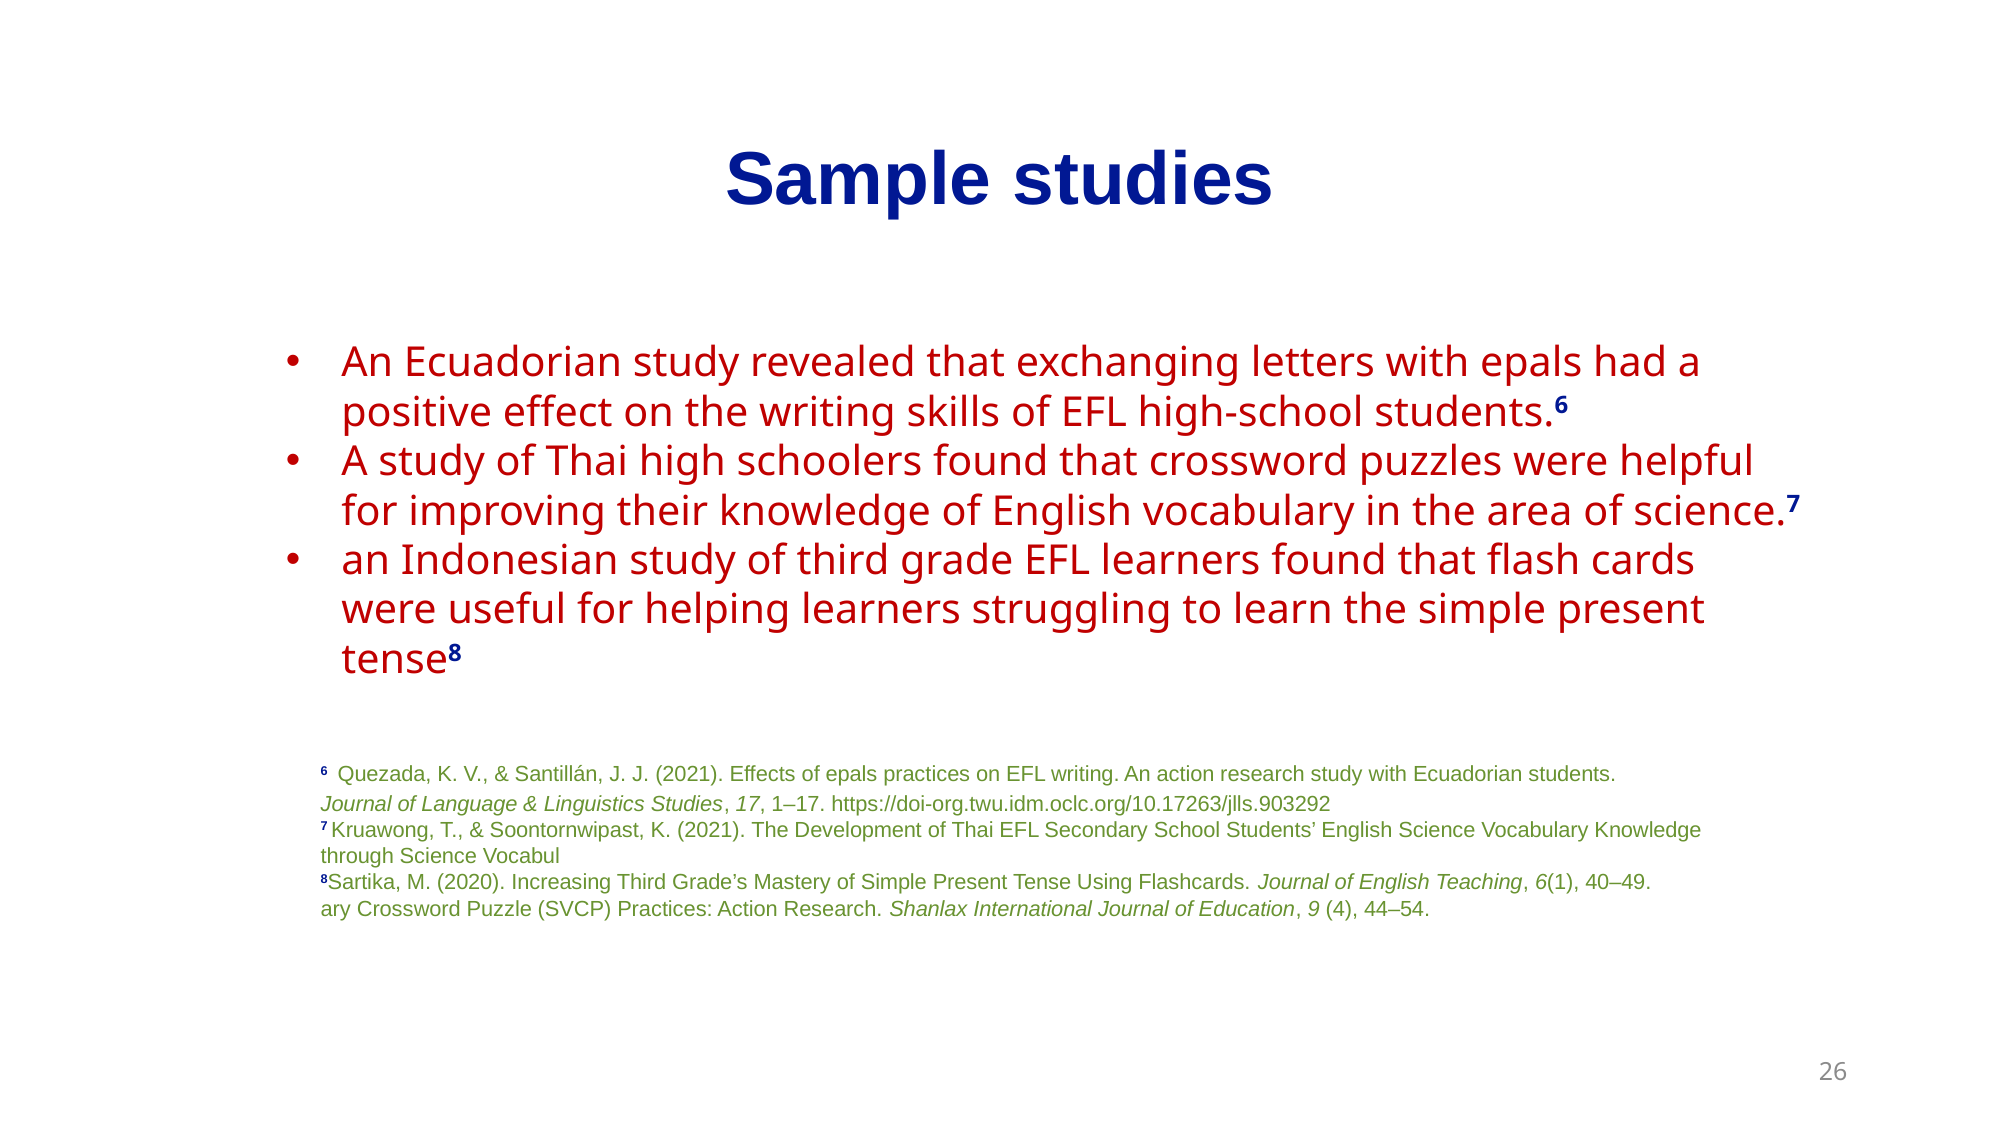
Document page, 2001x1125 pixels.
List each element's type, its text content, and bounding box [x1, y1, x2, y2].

text_box 6 Quezada, K. V., & Santillán, J. J. (2021). Effects of epals practices on EFL writing. An action research study with Ecuadorian students. Journal of Language & Linguistics Studies, 17, 1–17. https://doi-org.twu.idm.oclc.org/10.17263/jlls.903292 7 Kruawong, T., & Soontornwipast, K. (2021). The Development of Thai EFL Secondary School Students’ English Science Vocabulary Knowledge through Science Vocabul 8Sartika, M. (2020). Increasing Third Grade’s Mastery of Simple Present Tense Using Flashcards. Journal of English Teaching, 6(1), 40–49. ary Crossword Puzzle (SVCP) Practices: Action Research. Shanlax International Journal of Education, 9 (4), 44–54. [305, 736, 1725, 928]
slide_number 26 [1412, 1042, 1863, 1103]
subtitle An Ecuadorian study revealed that exchanging letters with epals had a positive effect on the writing skills of EFL high-school students.6 A study of Thai high schoolers found that crossword puzzles were helpful for improving their knowledge of English vocabulary in the area of science.7 an Indonesian study of third grade EFL learners found that flash cards were useful for helping learners struggling to learn the simple present tense8 [270, 327, 1817, 737]
title Sample studies [437, 130, 1563, 231]
